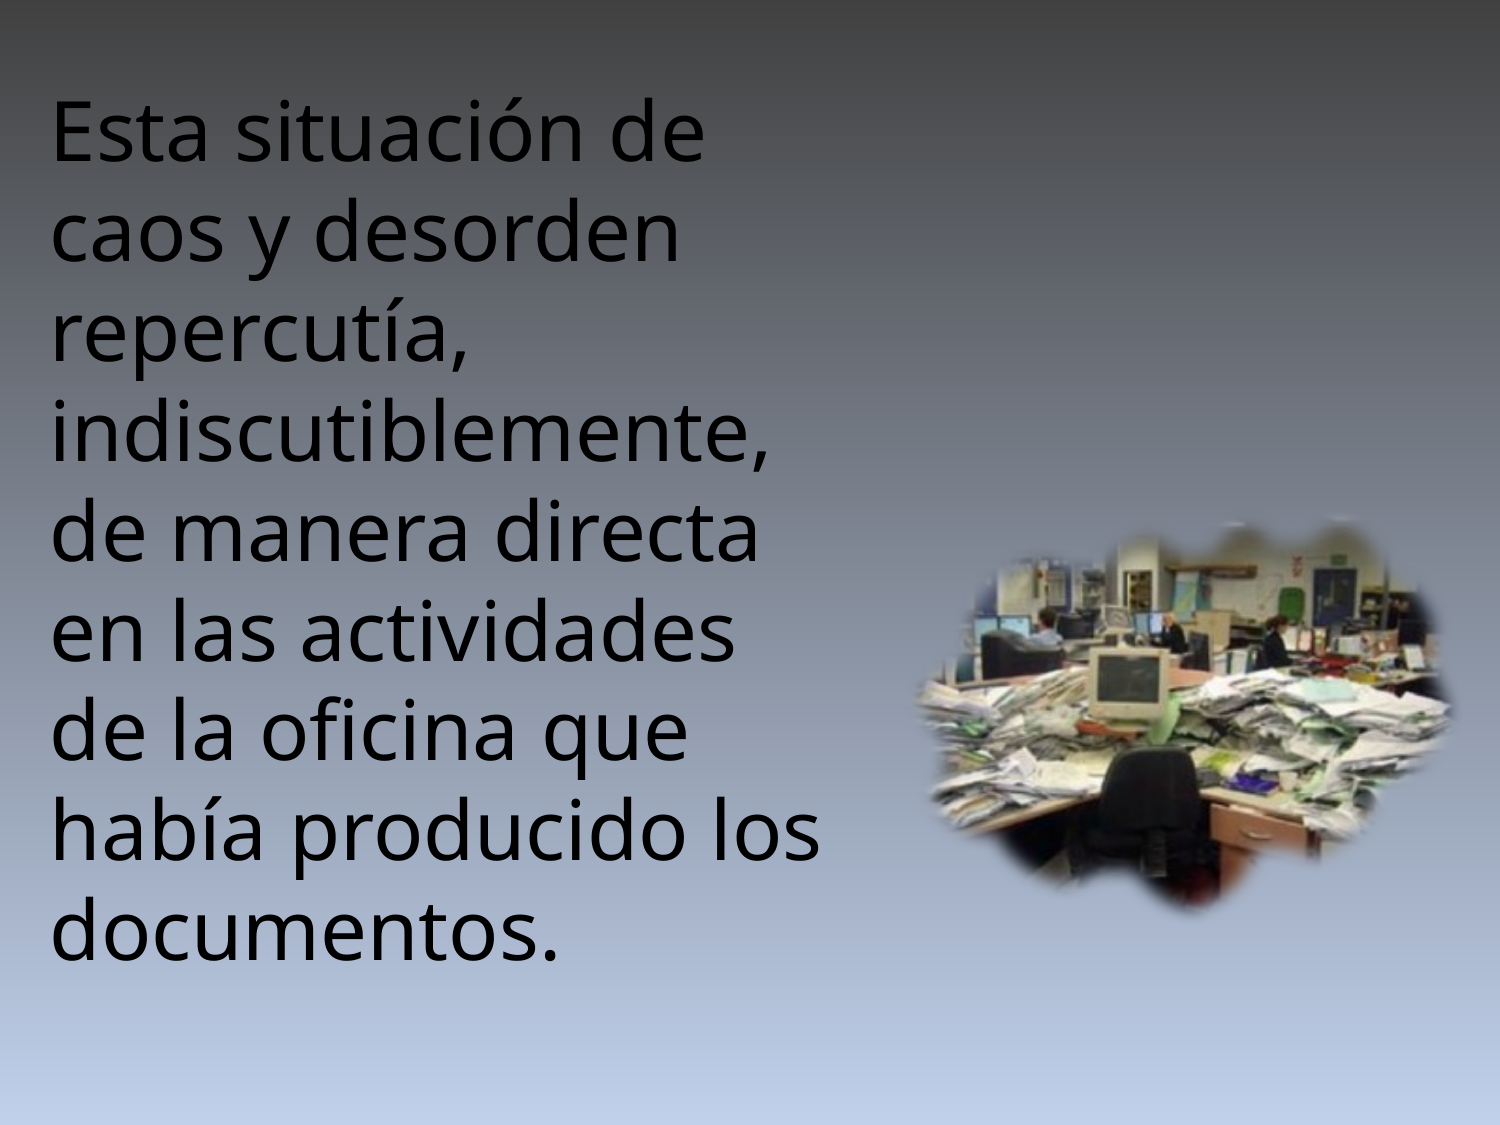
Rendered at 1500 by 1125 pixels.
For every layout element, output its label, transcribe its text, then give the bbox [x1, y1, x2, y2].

picture [902, 503, 1466, 926]
text_box Esta situación de caos y desorden repercutía, indiscutiblemente, de manera directa en las actividades de la oficina que había producido los documentos. [35, 70, 844, 985]
